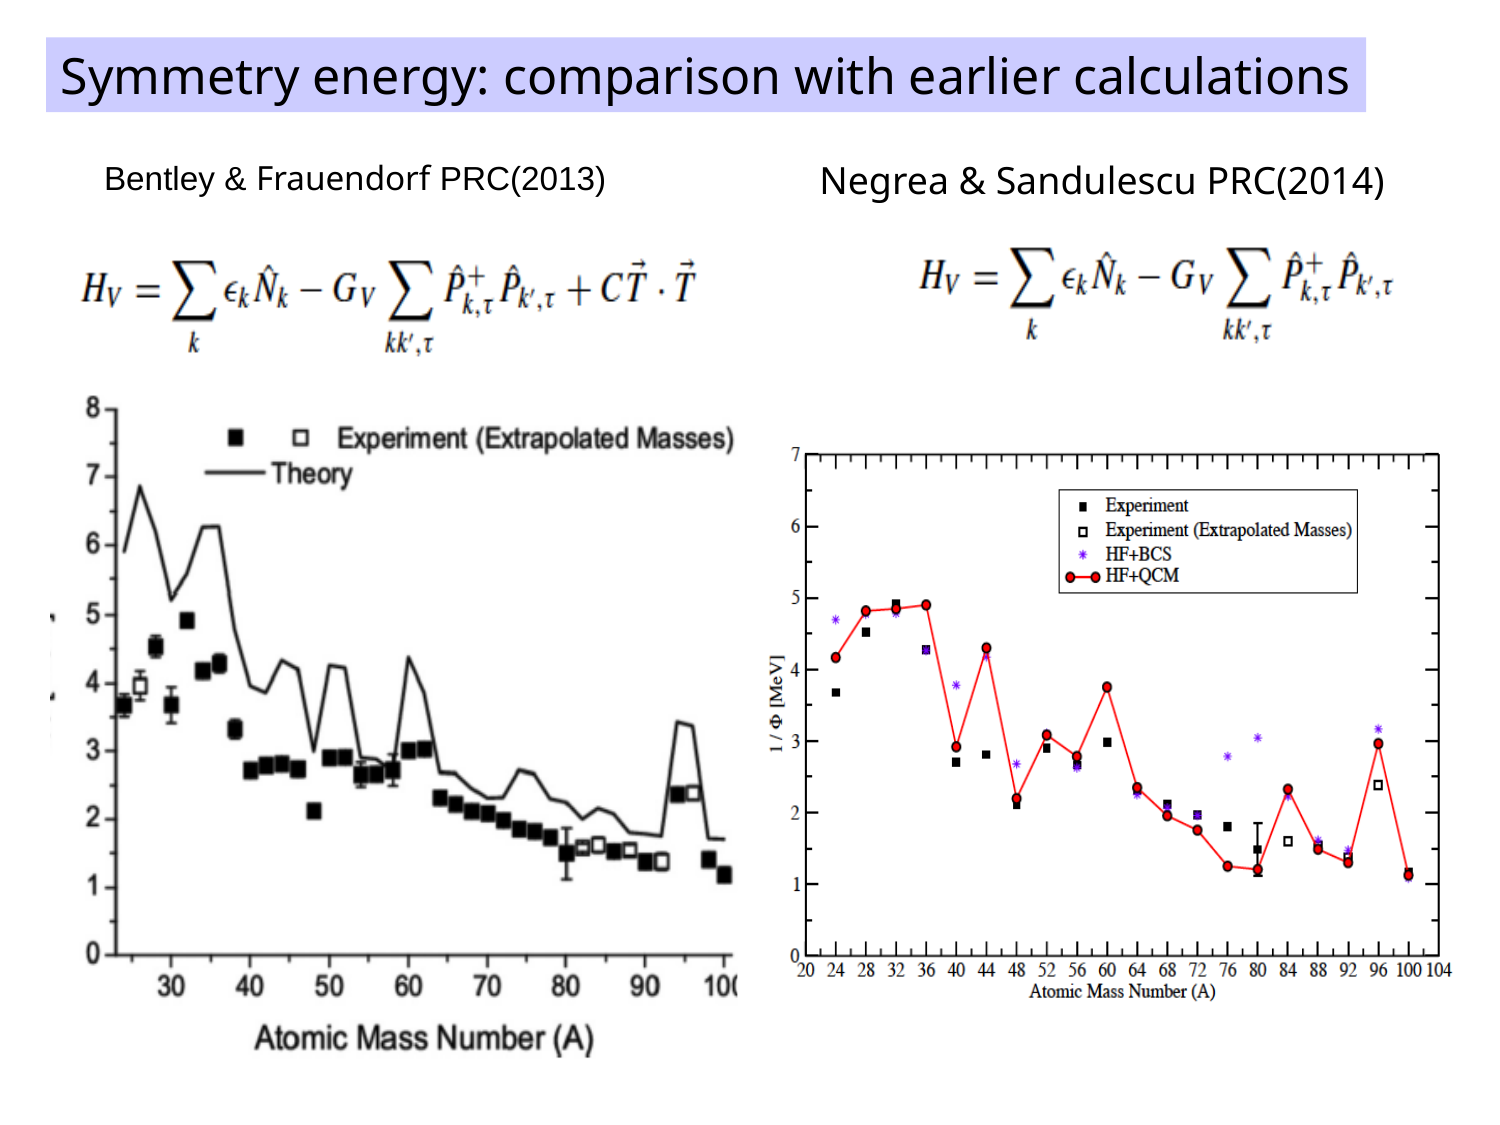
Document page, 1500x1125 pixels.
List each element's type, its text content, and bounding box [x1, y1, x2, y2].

picture [49, 387, 738, 1076]
text_box Bentley & Frauendorf PRC(2013) [89, 149, 621, 205]
picture [62, 237, 701, 369]
picture [899, 224, 1401, 356]
text_box Negrea & Sandulescu PRC(2014) [804, 149, 1401, 210]
picture [749, 412, 1476, 1013]
text_box Symmetry energy: comparison with earlier calculations [46, 37, 1367, 113]
